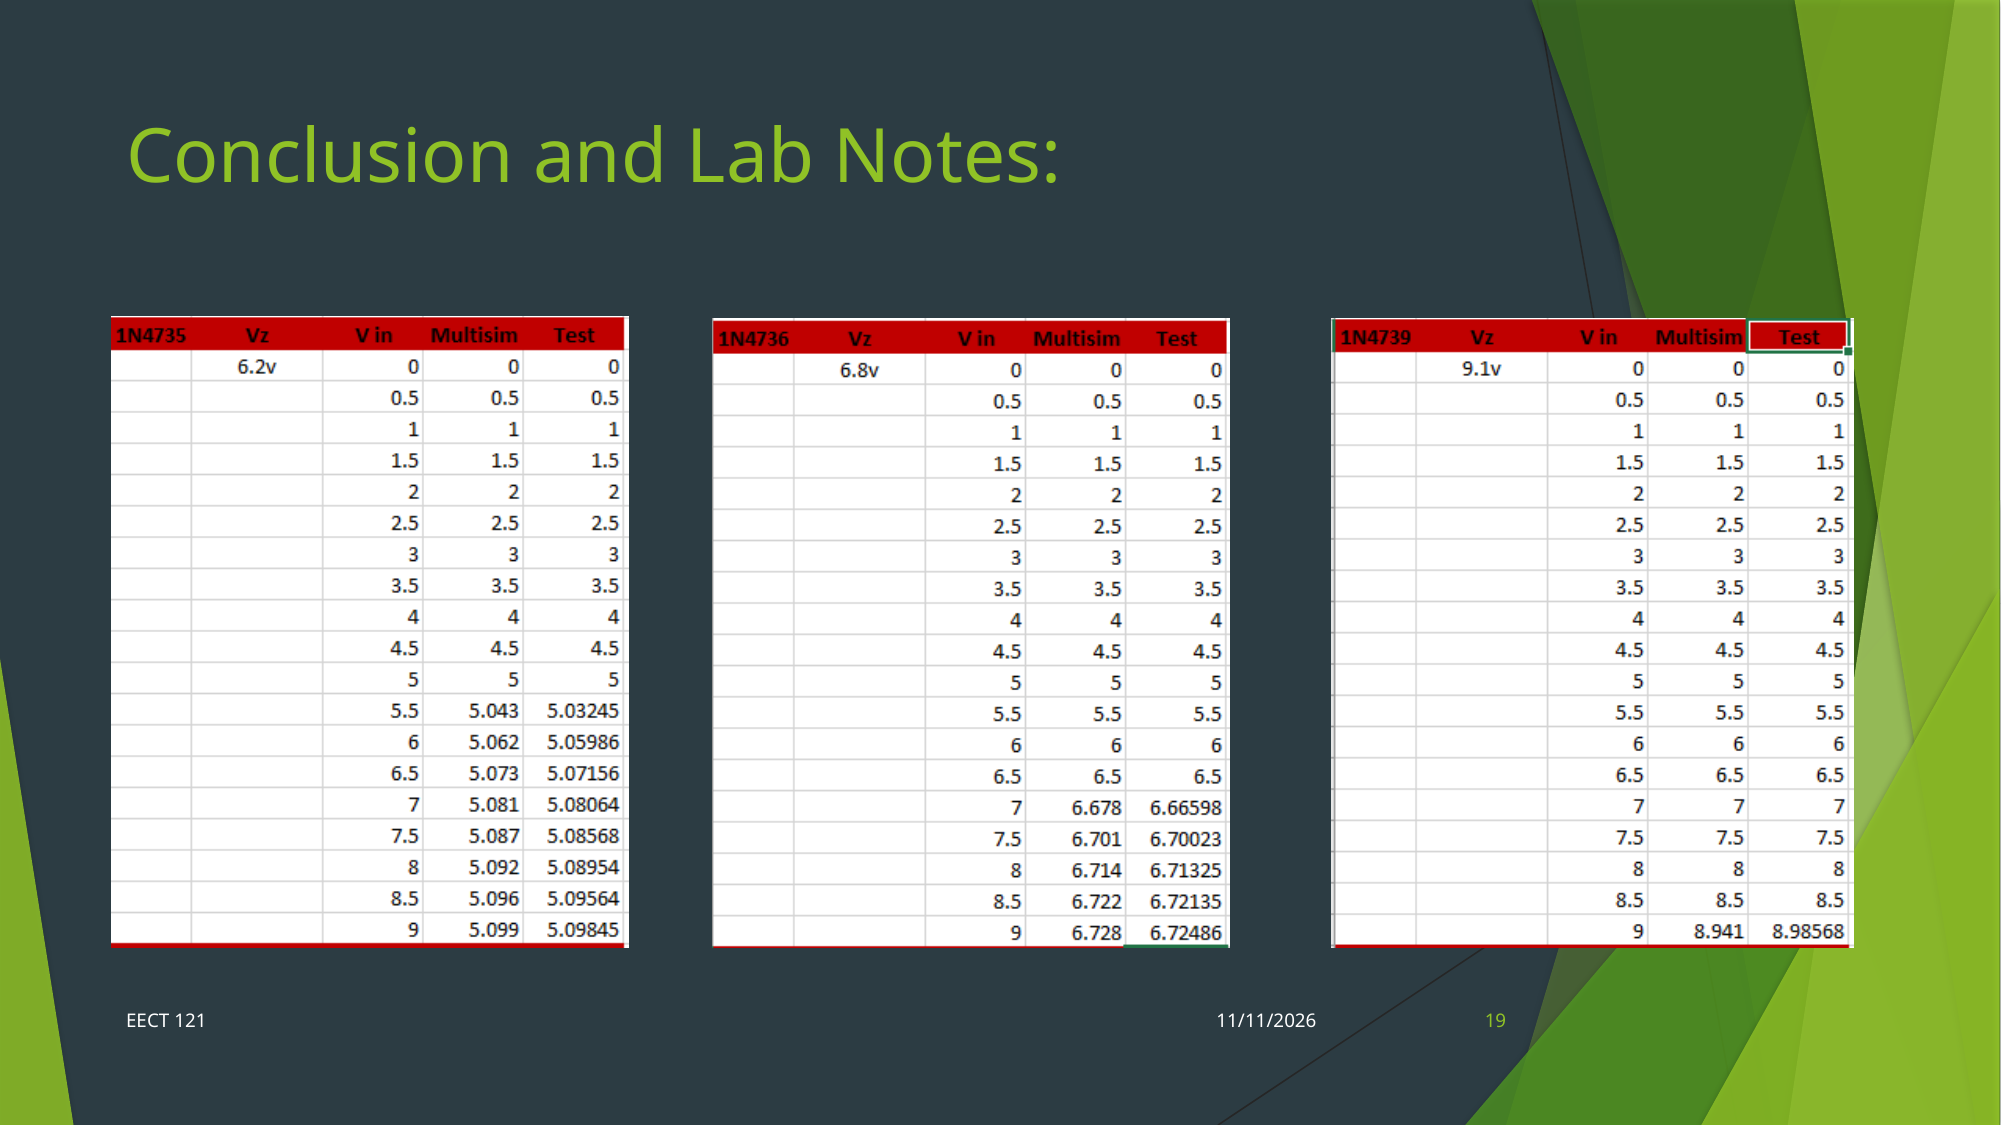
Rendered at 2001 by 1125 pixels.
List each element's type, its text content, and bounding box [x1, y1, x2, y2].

picture [711, 317, 1230, 949]
title Conclusion and Lab Notes: [111, 99, 1522, 317]
footer EECT 121 [111, 991, 1145, 1051]
slide_number 19 [1409, 991, 1522, 1051]
picture [110, 316, 629, 949]
picture [1330, 317, 1854, 949]
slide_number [1181, 991, 1332, 1051]
